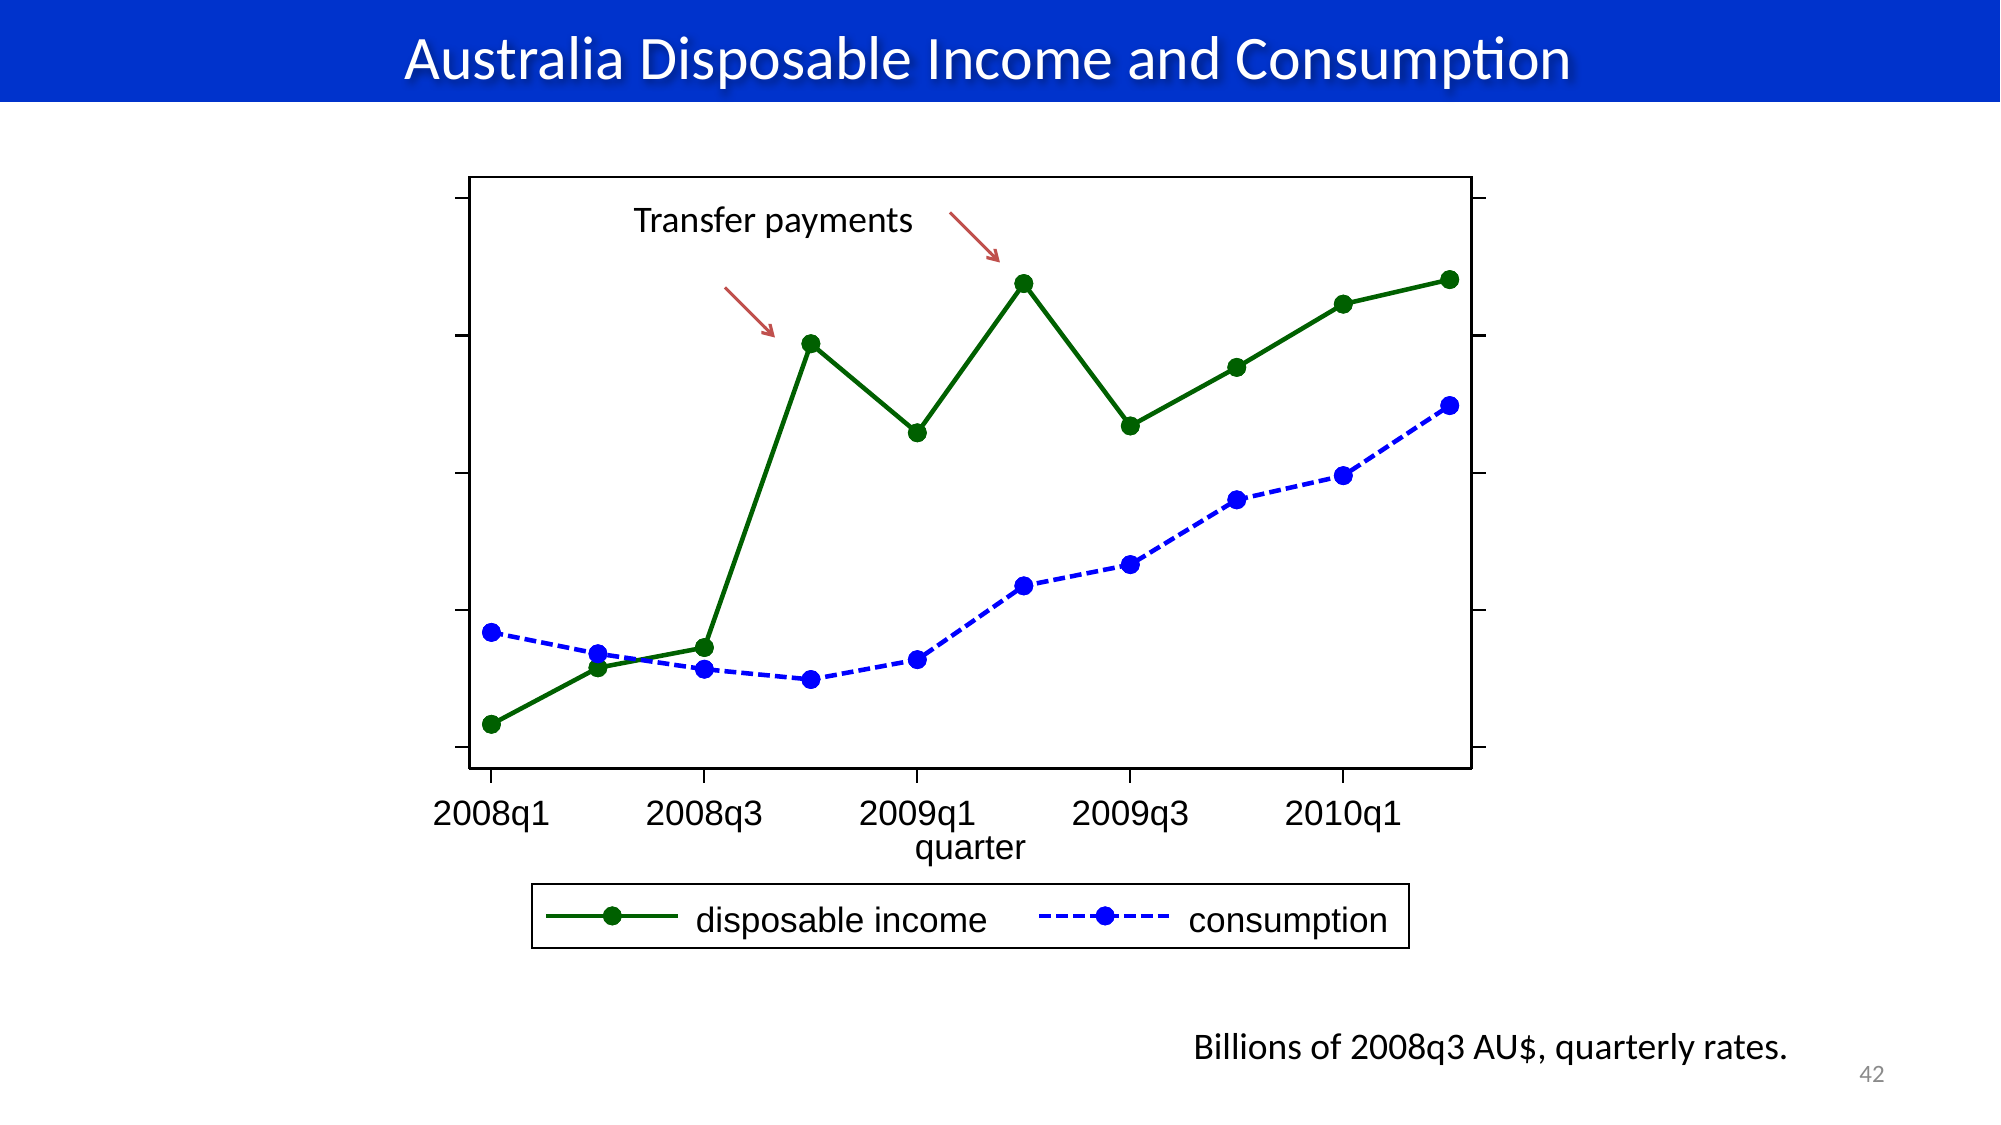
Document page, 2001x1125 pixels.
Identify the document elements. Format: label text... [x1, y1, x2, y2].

text_box Billions of 2008q3 AU$, quarterly rates. [1178, 1014, 1846, 1075]
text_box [724, 287, 776, 338]
text_box [0, 0, 2000, 102]
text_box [949, 212, 1001, 263]
slide_number 42 [1433, 1042, 1900, 1103]
picture [337, 146, 1604, 992]
text_box Australia Disposable Income and Consumption [132, 10, 1846, 100]
